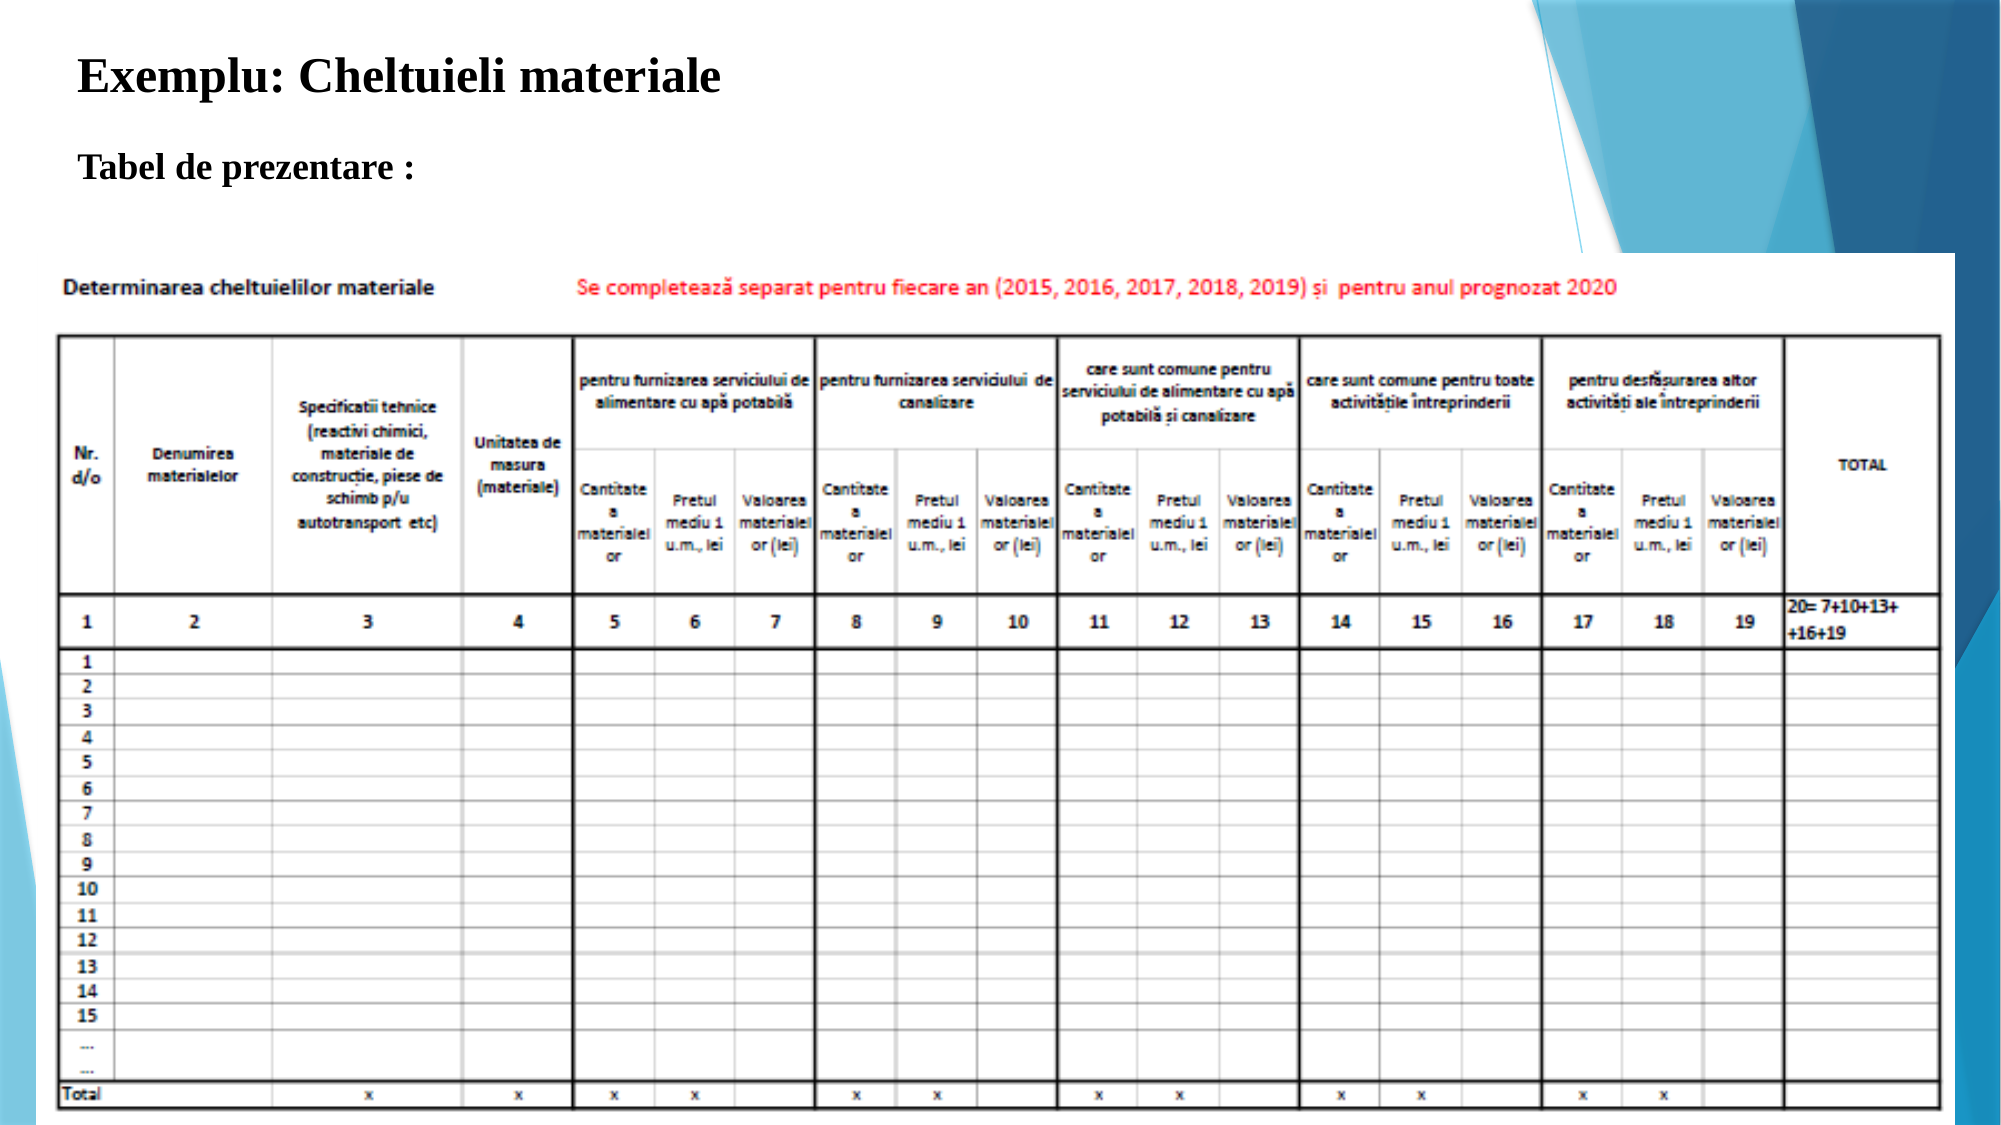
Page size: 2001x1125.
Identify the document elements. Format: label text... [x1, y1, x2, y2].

text_box Exemplu: Cheltuieli materiale Tabel de prezentare : [62, 34, 1859, 195]
picture [36, 253, 1956, 1125]
